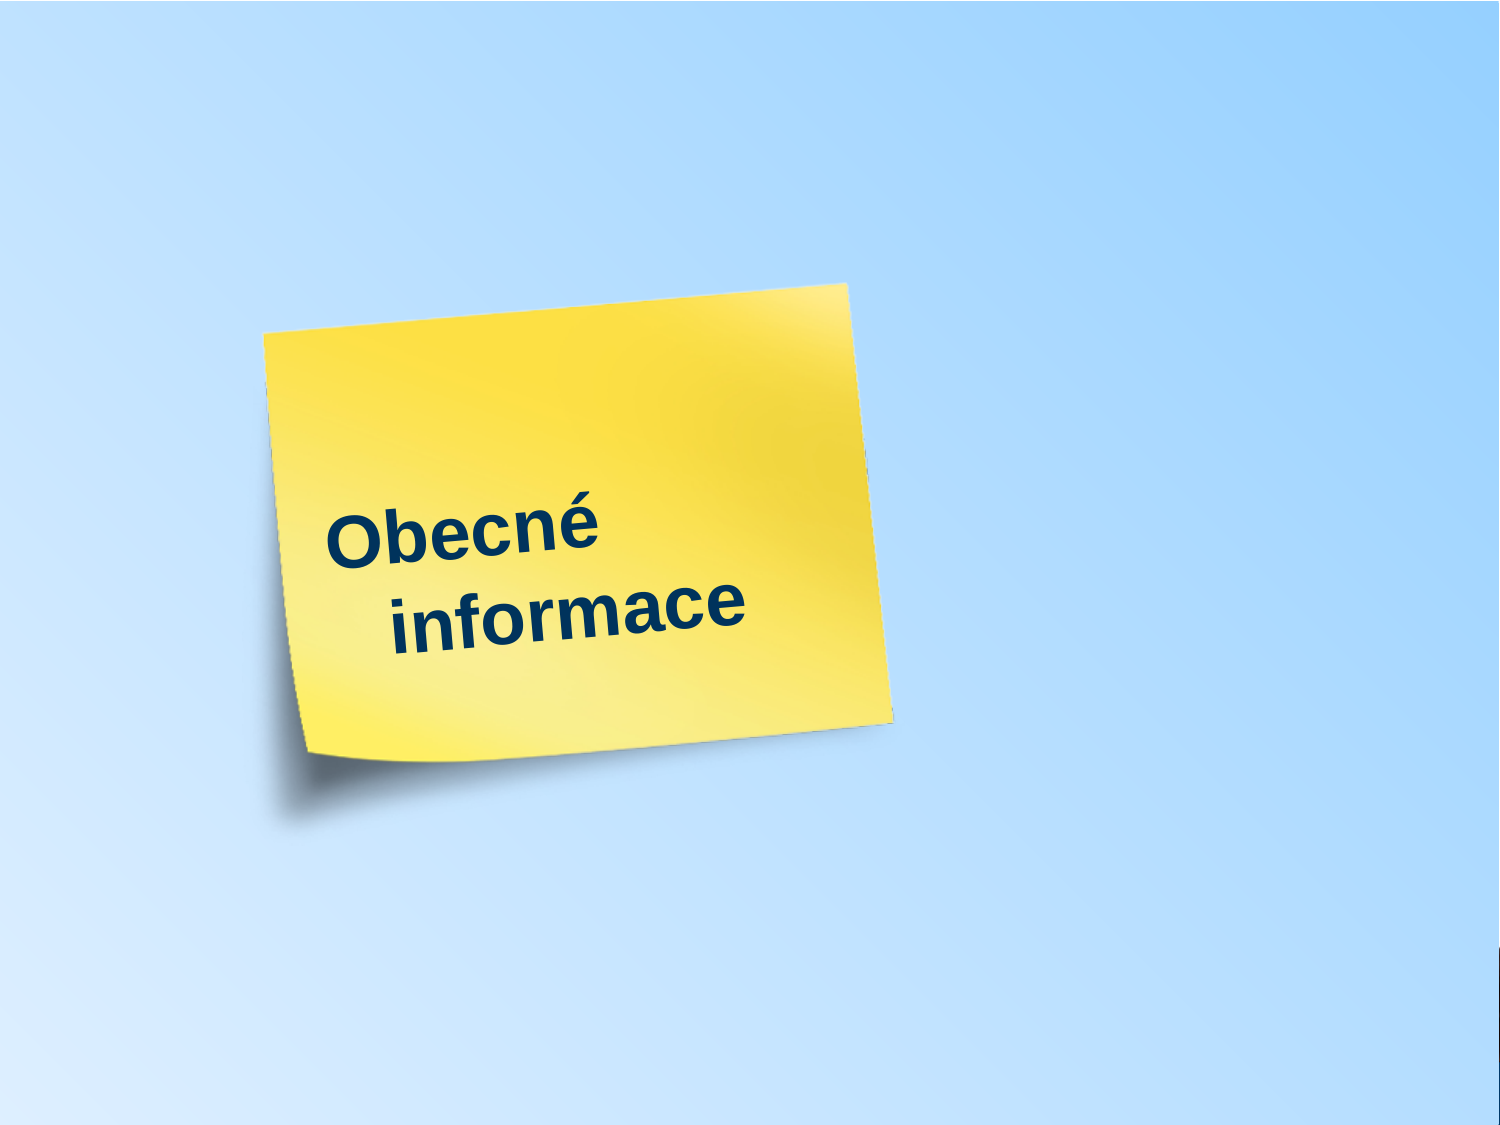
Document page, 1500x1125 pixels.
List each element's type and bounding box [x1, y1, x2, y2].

text_box [0, 0, 1500, 1125]
picture [241, 100, 1195, 846]
